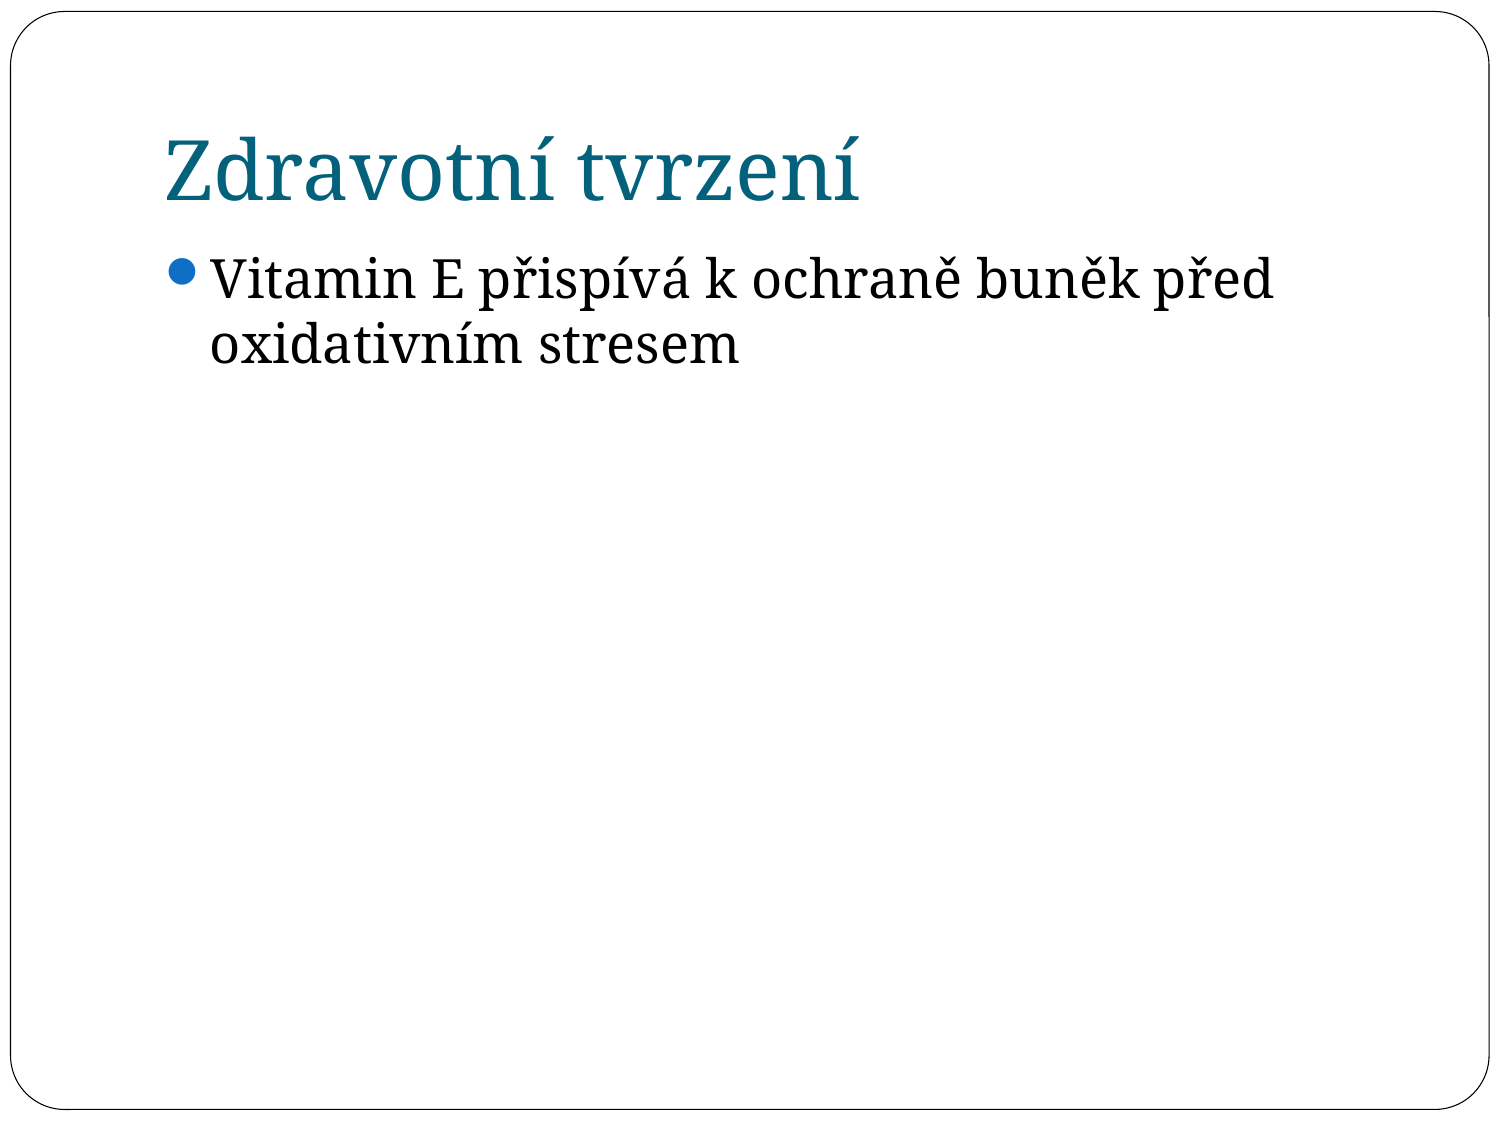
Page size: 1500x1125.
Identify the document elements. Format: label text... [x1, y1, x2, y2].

list Vitamin E přispívá k ochraně buněk před oxidativním stresem [150, 237, 1425, 988]
title Zdravotní tvrzení [150, 45, 1425, 233]
